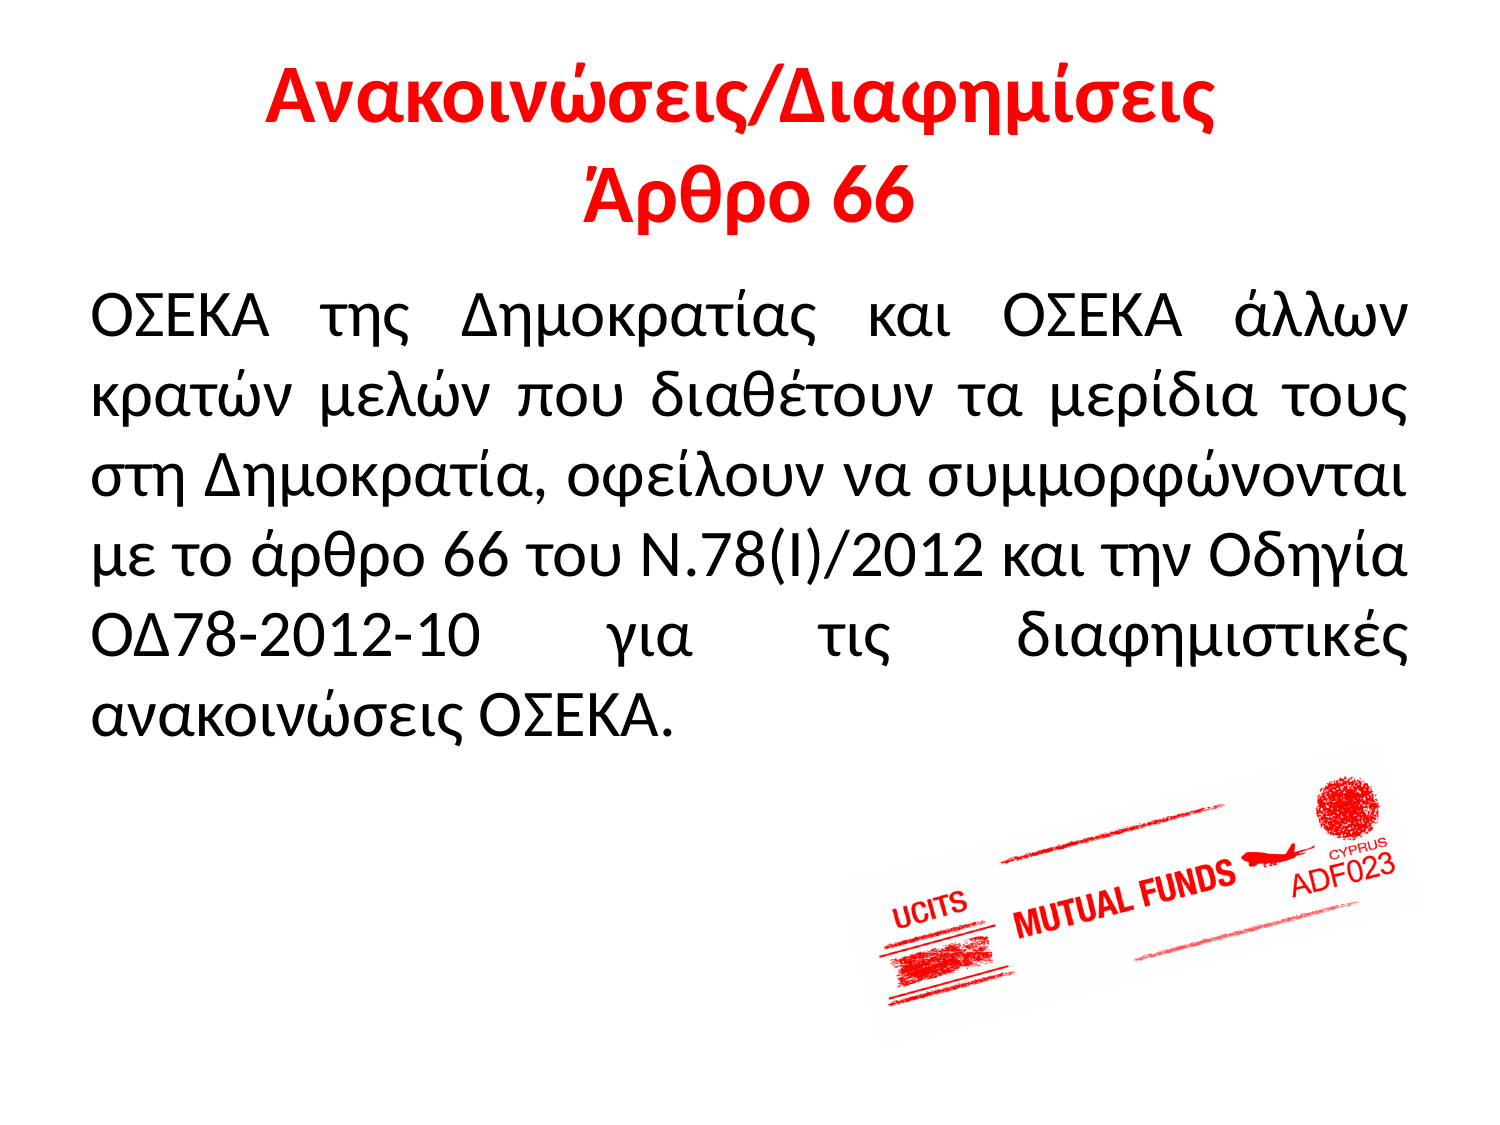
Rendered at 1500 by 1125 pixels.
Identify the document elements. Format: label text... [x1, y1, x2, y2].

list ΟΣΕΚΑ της Δημοκρατίας και ΟΣΕΚΑ άλλων κρατών μελών που διαθέτουν τα μερίδια τους στη Δημοκρατία, οφείλουν να συμμορφώνονται με το άρθρο 66 του Ν.78(Ι)/2012 και την Οδηγία ΟΔ78-2012-10 για τις διαφημιστικές ανακοινώσεις ΟΣΕΚΑ. [75, 262, 1425, 1005]
title Ανακοινώσεις/Διαφημίσεις Άρθρο 66 [75, 45, 1425, 233]
picture [836, 740, 1425, 1049]
